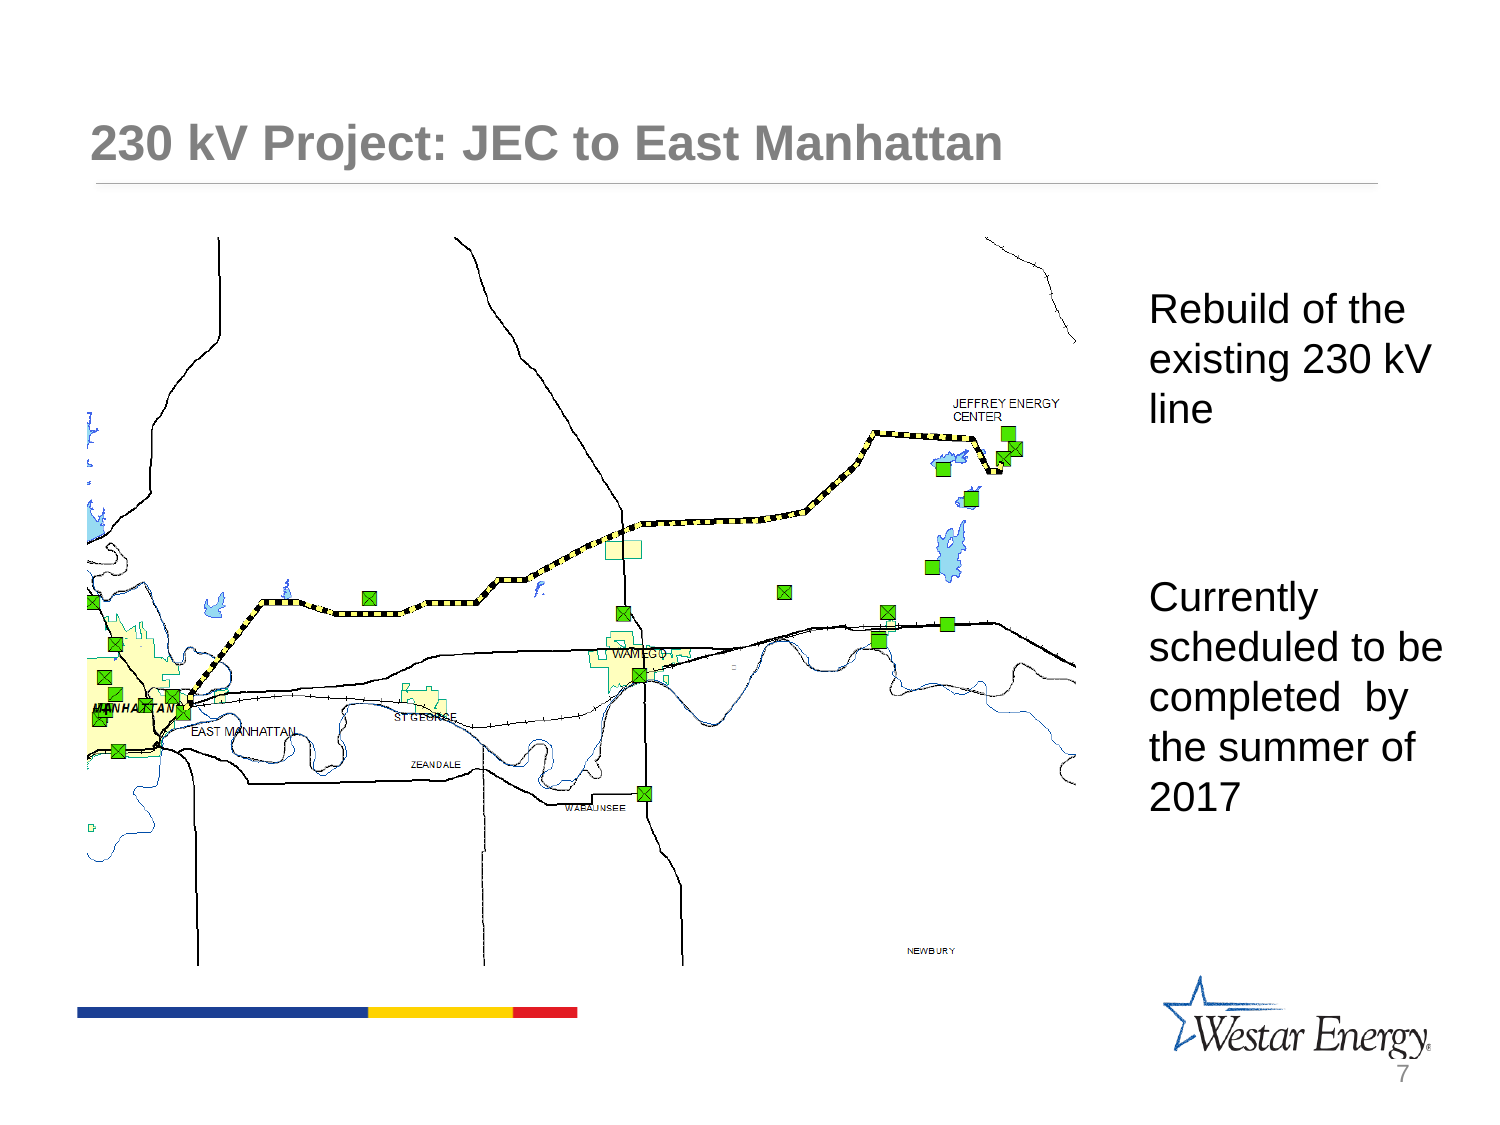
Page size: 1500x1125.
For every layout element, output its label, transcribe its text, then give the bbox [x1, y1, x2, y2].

slide_number 7 [1074, 1042, 1425, 1103]
picture [87, 237, 1076, 966]
title 230 kV Project: JEC to East Manhattan [75, 64, 1425, 217]
text_box Currently scheduled to be completed by the summer of 2017 [1134, 562, 1467, 828]
text_box Rebuild of the existing 230 kV line [1134, 274, 1464, 439]
